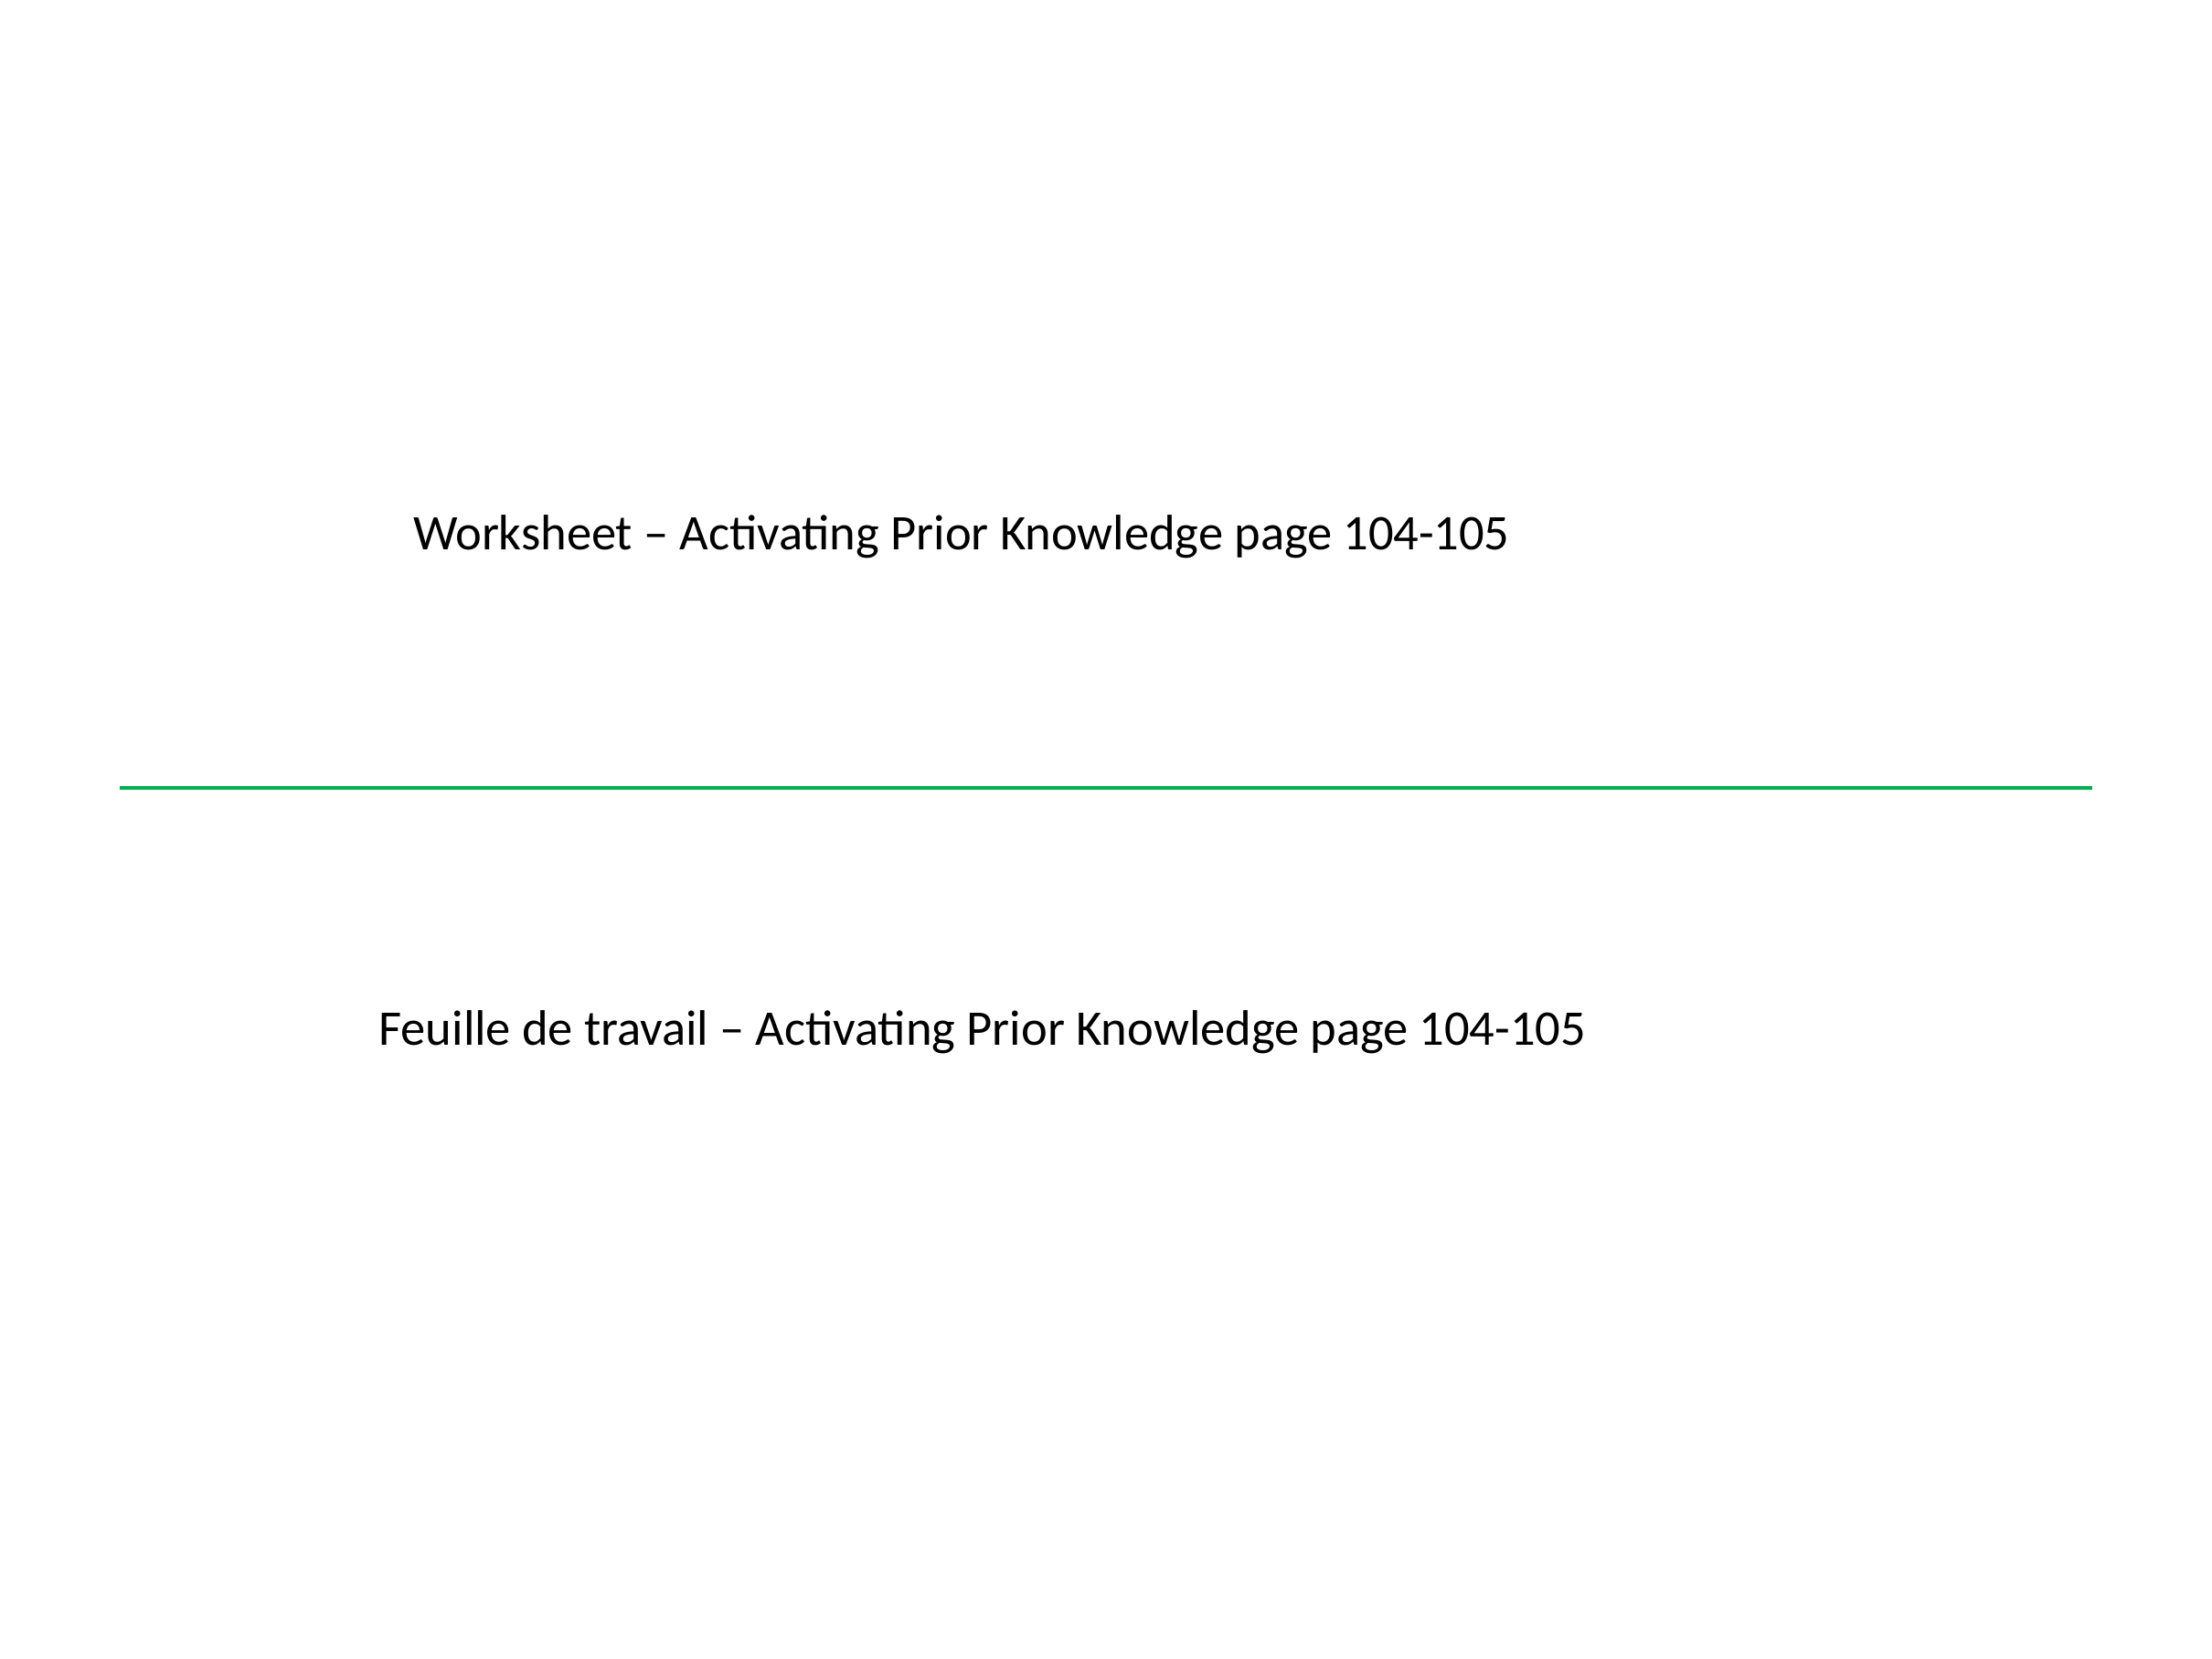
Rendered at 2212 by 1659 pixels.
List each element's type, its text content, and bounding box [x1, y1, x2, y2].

text_box Worksheet – Activating Prior Knowledge page 104-105 [399, 494, 2212, 568]
text_box Feuille de travail – Activating Prior Knowledge page 104-105 [365, 988, 2212, 1062]
